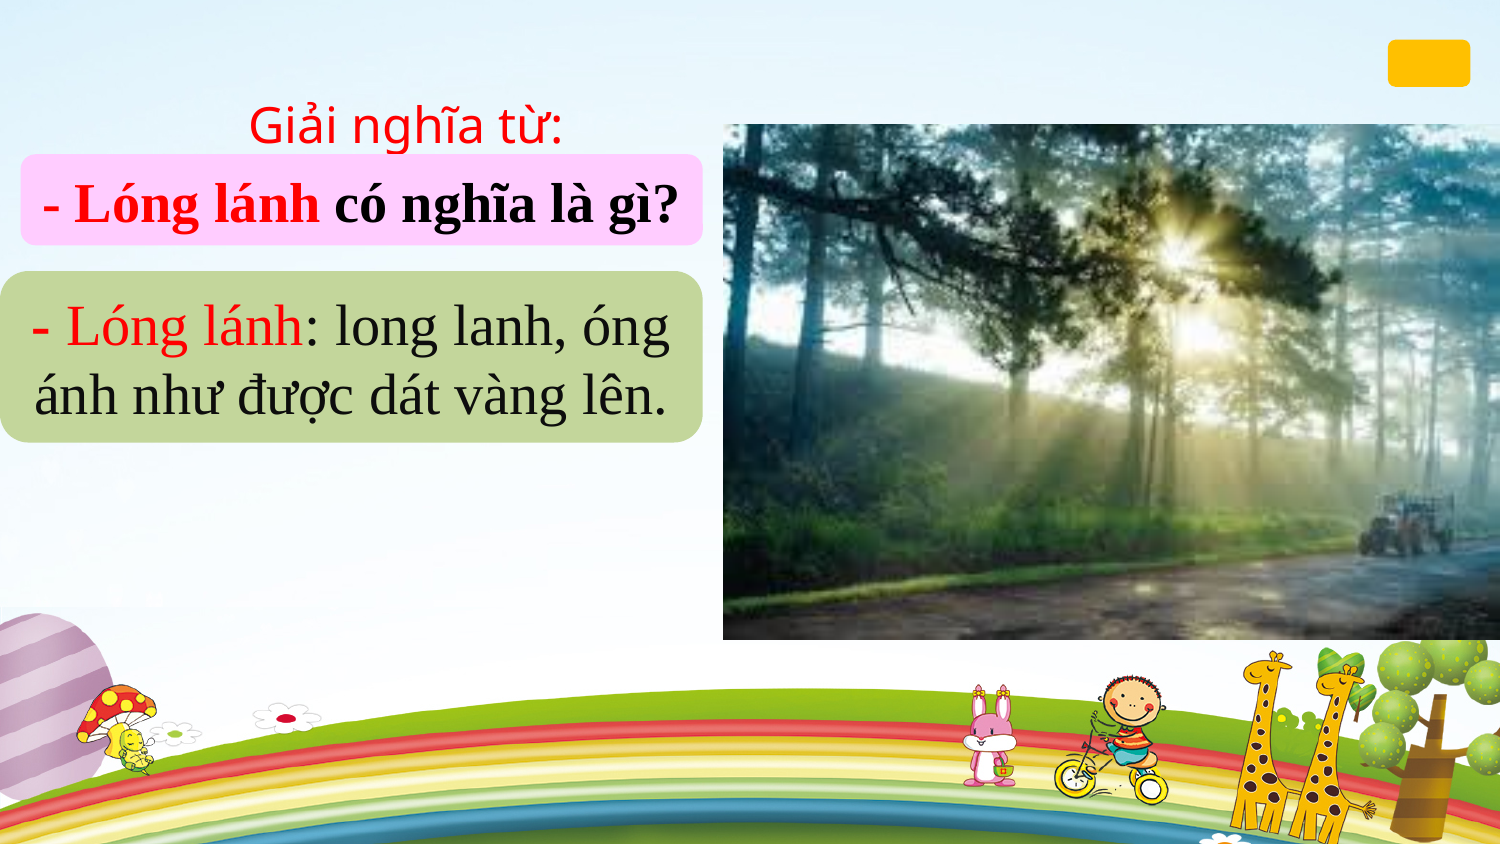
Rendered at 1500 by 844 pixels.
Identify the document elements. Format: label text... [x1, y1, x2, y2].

picture [0, 0, 1500, 844]
text_box - Lóng lánh có nghĩa là gì? [20, 154, 703, 246]
text_box Giải nghĩa từ: [158, 86, 693, 154]
text_box - Lóng lánh: long lanh, óng ánh như được dát vàng lên. [0, 271, 703, 443]
